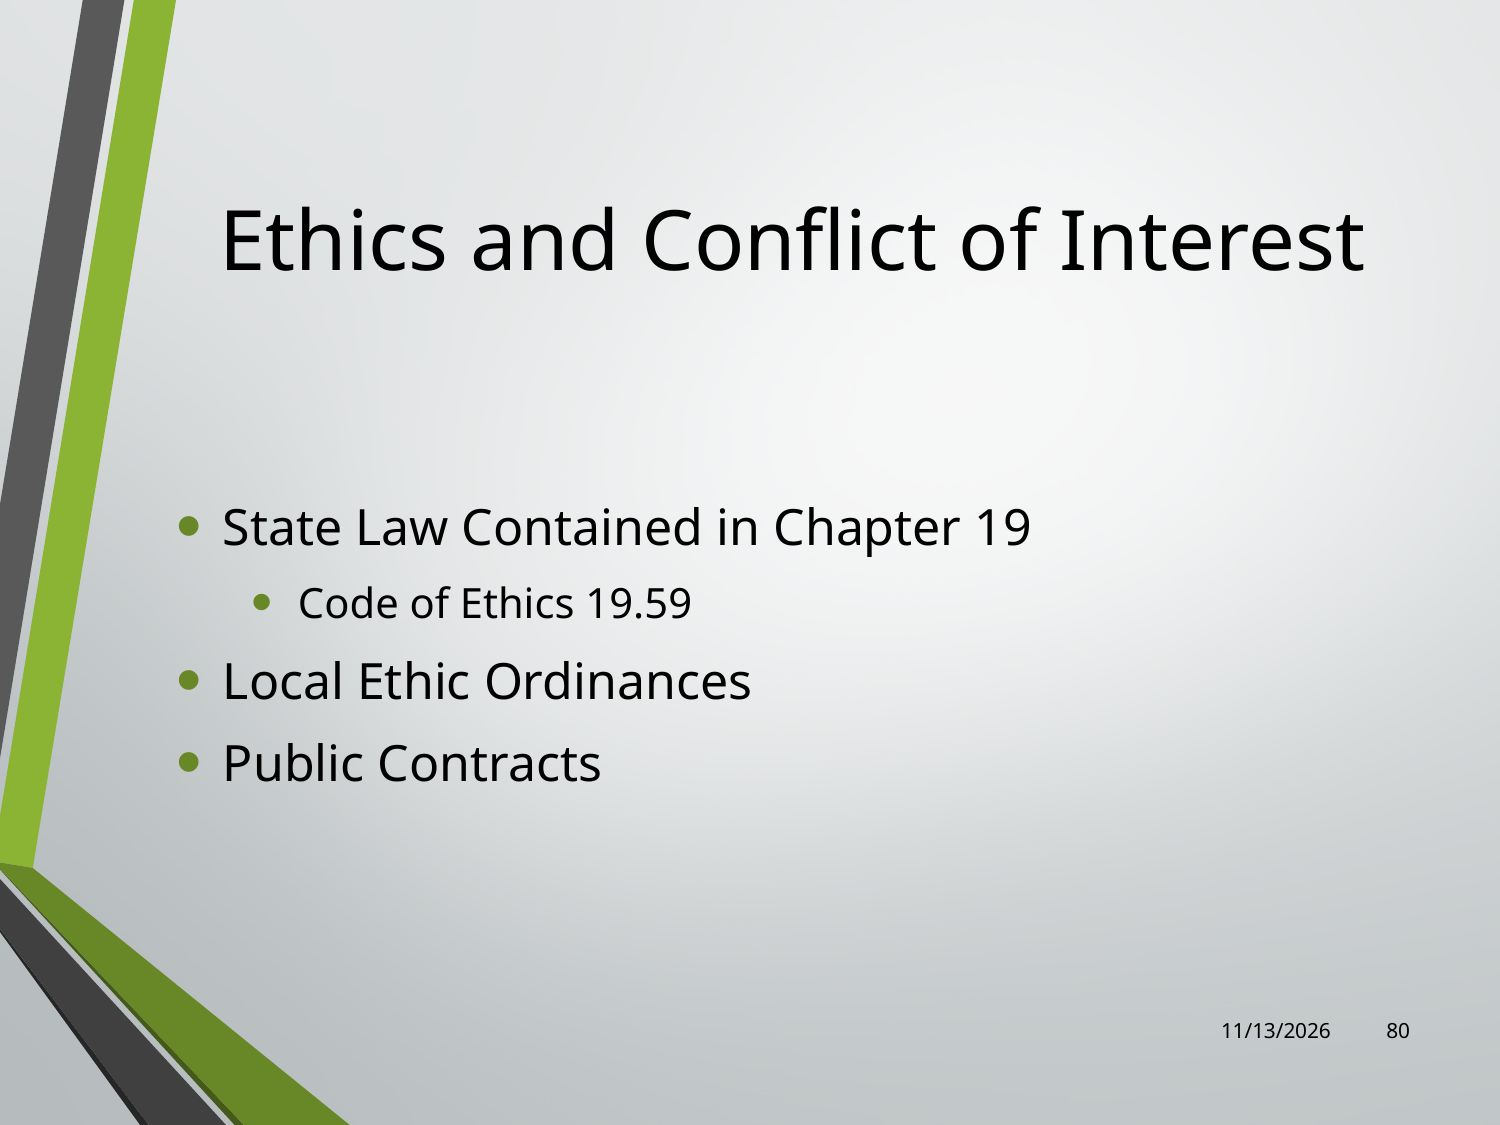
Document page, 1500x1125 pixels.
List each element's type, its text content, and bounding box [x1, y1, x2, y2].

title Ethics and Conflict of Interest [161, 75, 1425, 400]
list State Law Contained in Chapter 19 Code of Ethics 19.59 Local Ethic Ordinances Public Contracts [161, 437, 1425, 850]
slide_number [1204, 1001, 1346, 1062]
slide_number 80 [1354, 1001, 1425, 1062]
